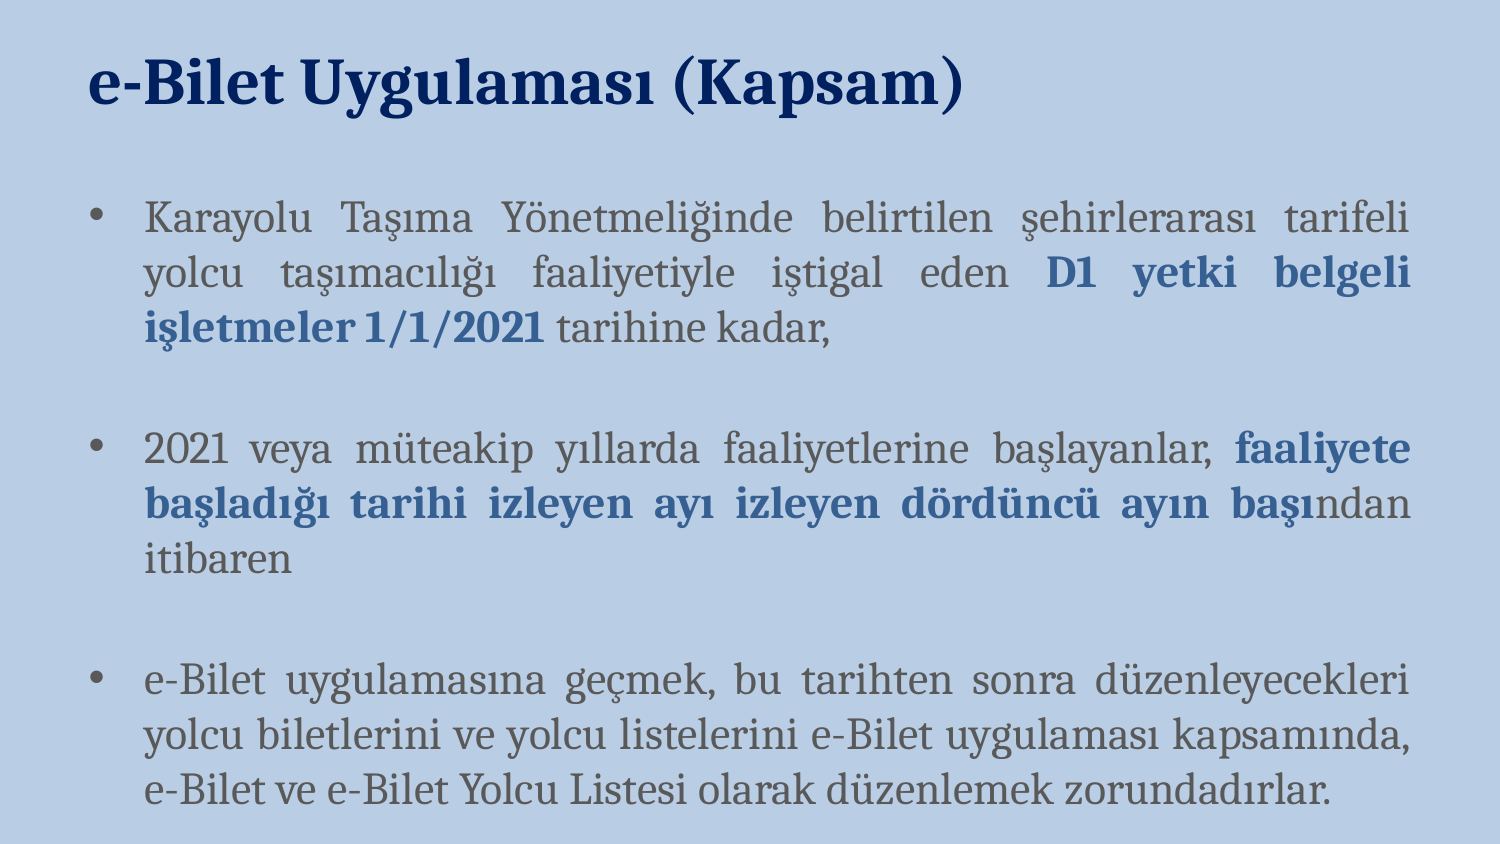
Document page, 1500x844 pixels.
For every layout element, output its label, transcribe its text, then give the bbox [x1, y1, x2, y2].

text_box e-Bilet Uygulaması (Kapsam) [73, 15, 1461, 141]
text_box Karayolu Taşıma Yönetmeliğinde belirtilen şehirlerarası tarifeli yolcu taşımacılığı faaliyetiyle iştigal eden D1 yetki belgeli işletmeler 1/1/2021 tarihine kadar, 2021 veya müteakip yıllarda faaliyetlerine başlayanlar, faaliyete başladığı tarihi izleyen ayı izleyen dördüncü ayın başından itibaren e-Bilet uygulamasına geçmek, bu tarihten sonra düzenleyecekleri yolcu biletlerini ve yolcu listelerini e-Bilet uygulaması kapsamında, e-Bilet ve e-Bilet Yolcu Listesi olarak düzenlemek zorundadırlar. [73, 178, 1427, 802]
